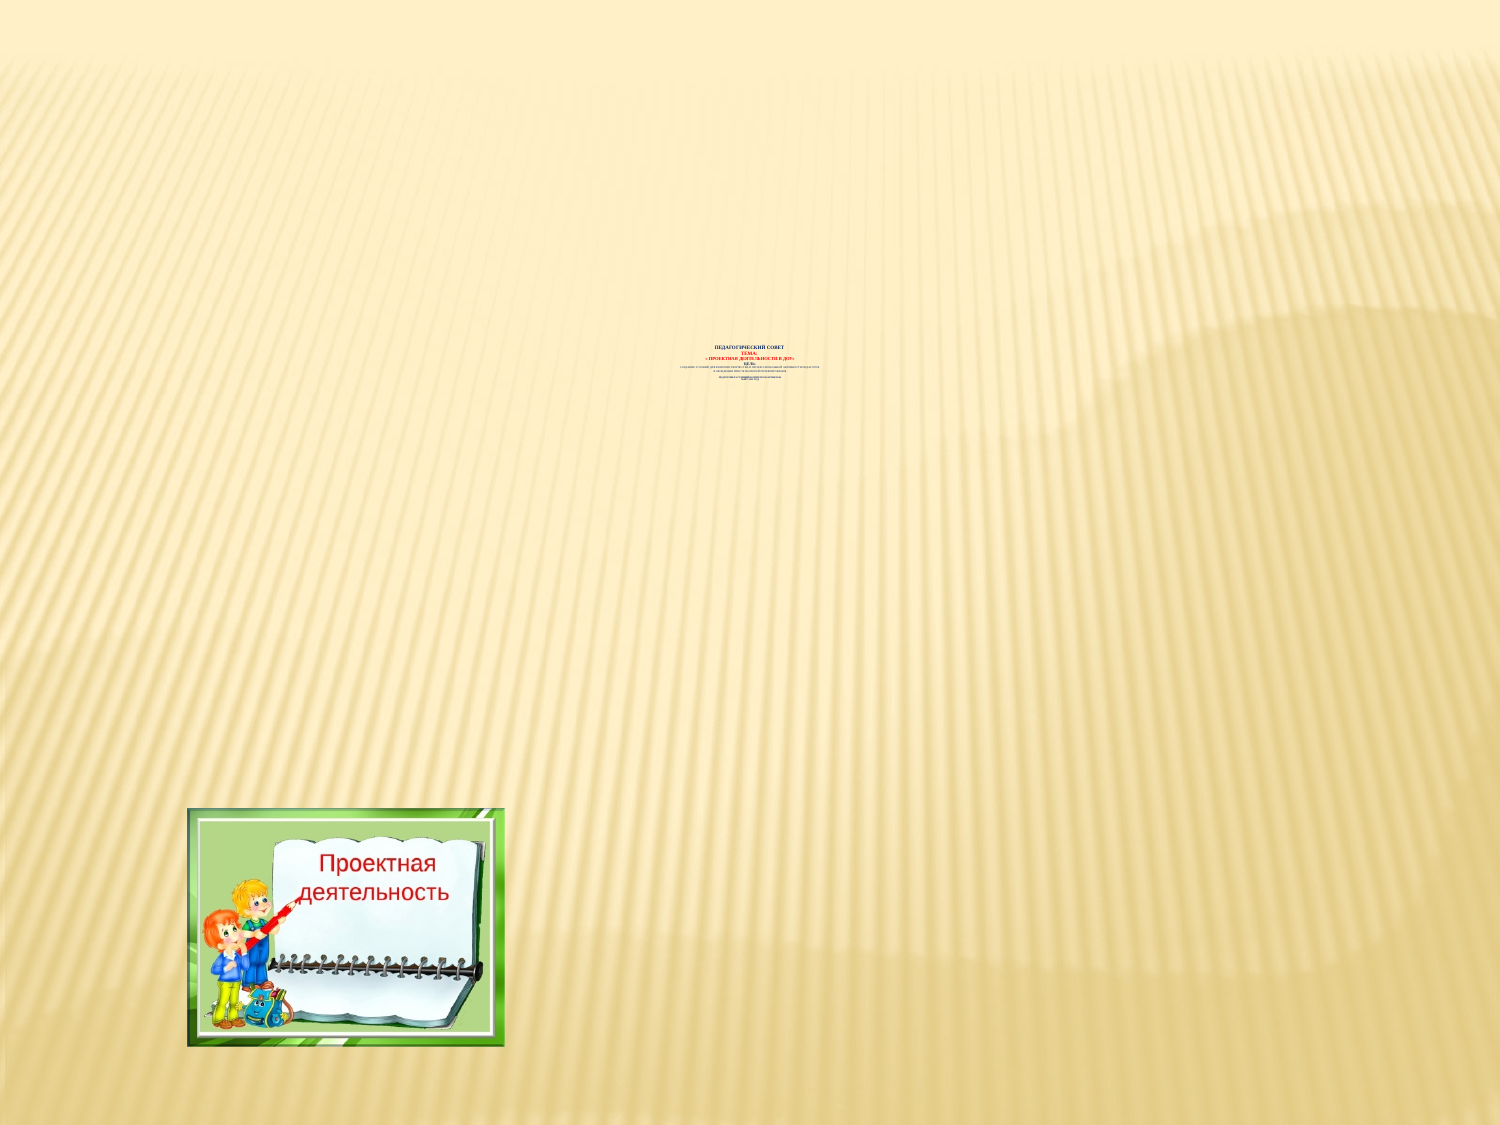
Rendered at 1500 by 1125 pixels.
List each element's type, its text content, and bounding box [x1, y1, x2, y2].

picture [187, 808, 505, 1047]
title Педагогический совет Тема: « проектная деятельности в ДОУ» Цель: создание условий для развития творчества и профессиональной активности педагогов в овладении ими технологий проектирования Подготовила старший воспитатель Кулик Ю.Н. март 2021 год [0, 316, 1500, 395]
